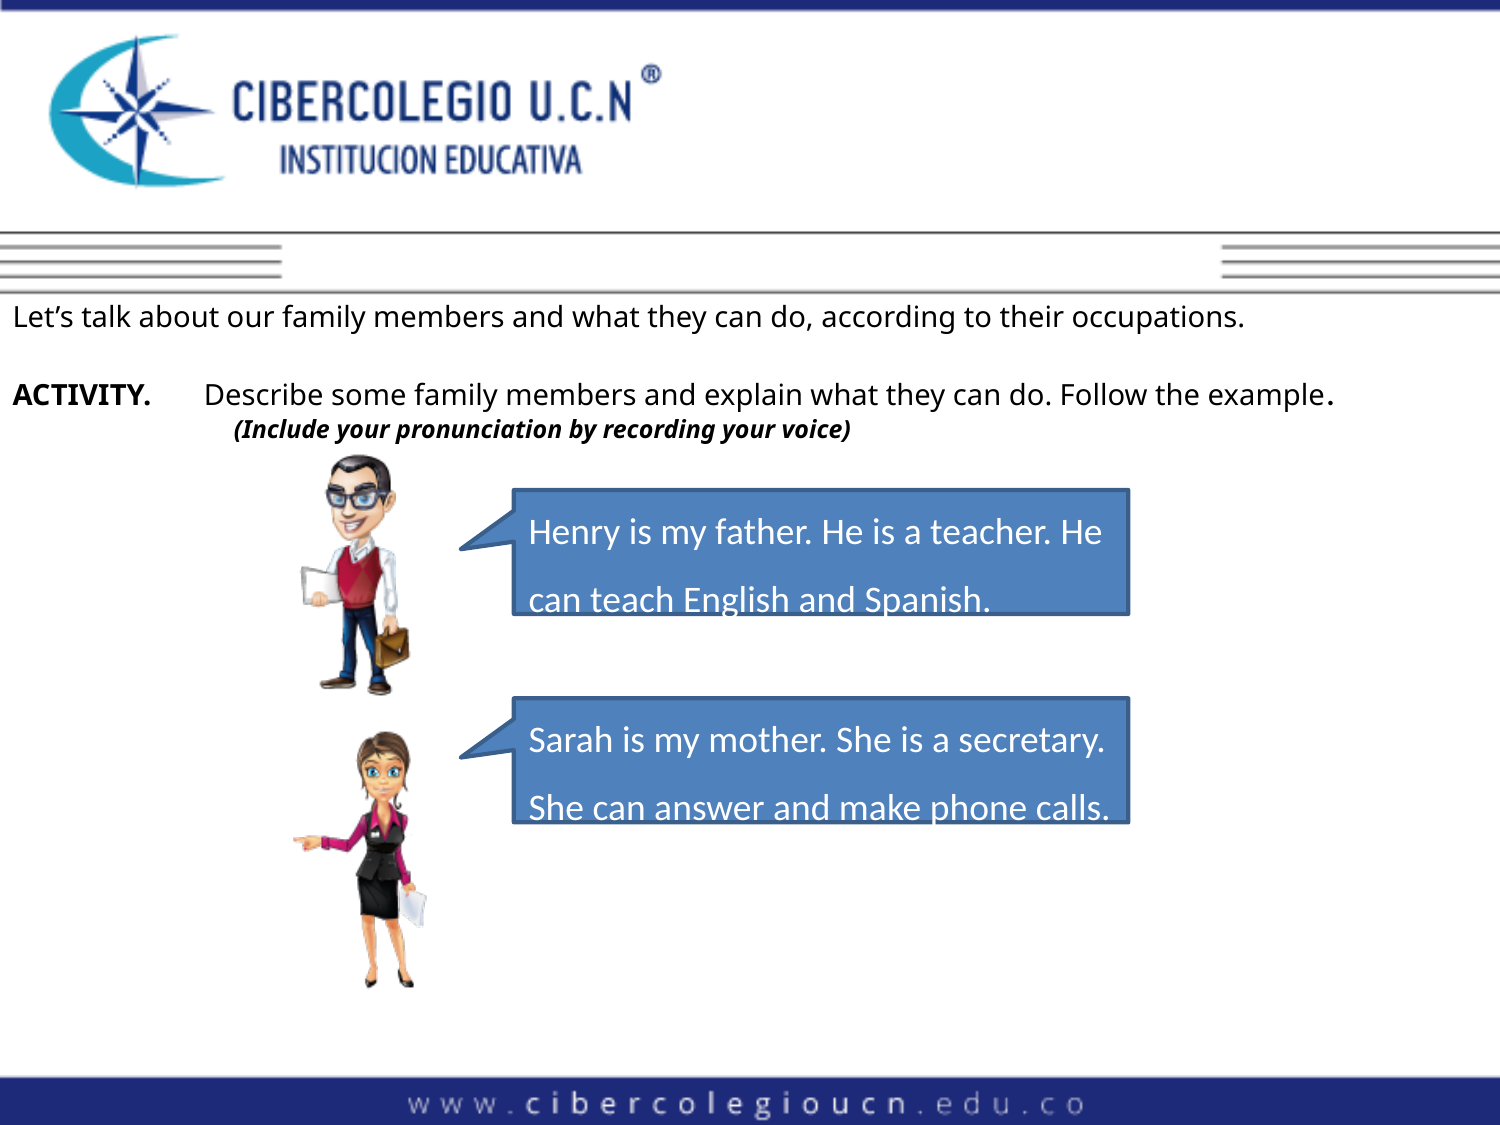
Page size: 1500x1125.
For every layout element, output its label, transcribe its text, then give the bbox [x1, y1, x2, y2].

text_box Henry is my father. He is a teacher. He can teach English and Spanish. [485, 487, 1131, 617]
text_box [277, 231, 1219, 290]
picture [0, 0, 1500, 1125]
text_box Let’s talk about our family members and what they can do, according to their occupations. ACTIVITY. Describe some family members and explain what they can do. Follow the example. (Include your pronunciation by recording your voice) [0, 290, 1498, 496]
text_box Sarah is my mother. She is a secretary. She can answer and make phone calls. [482, 696, 1131, 825]
